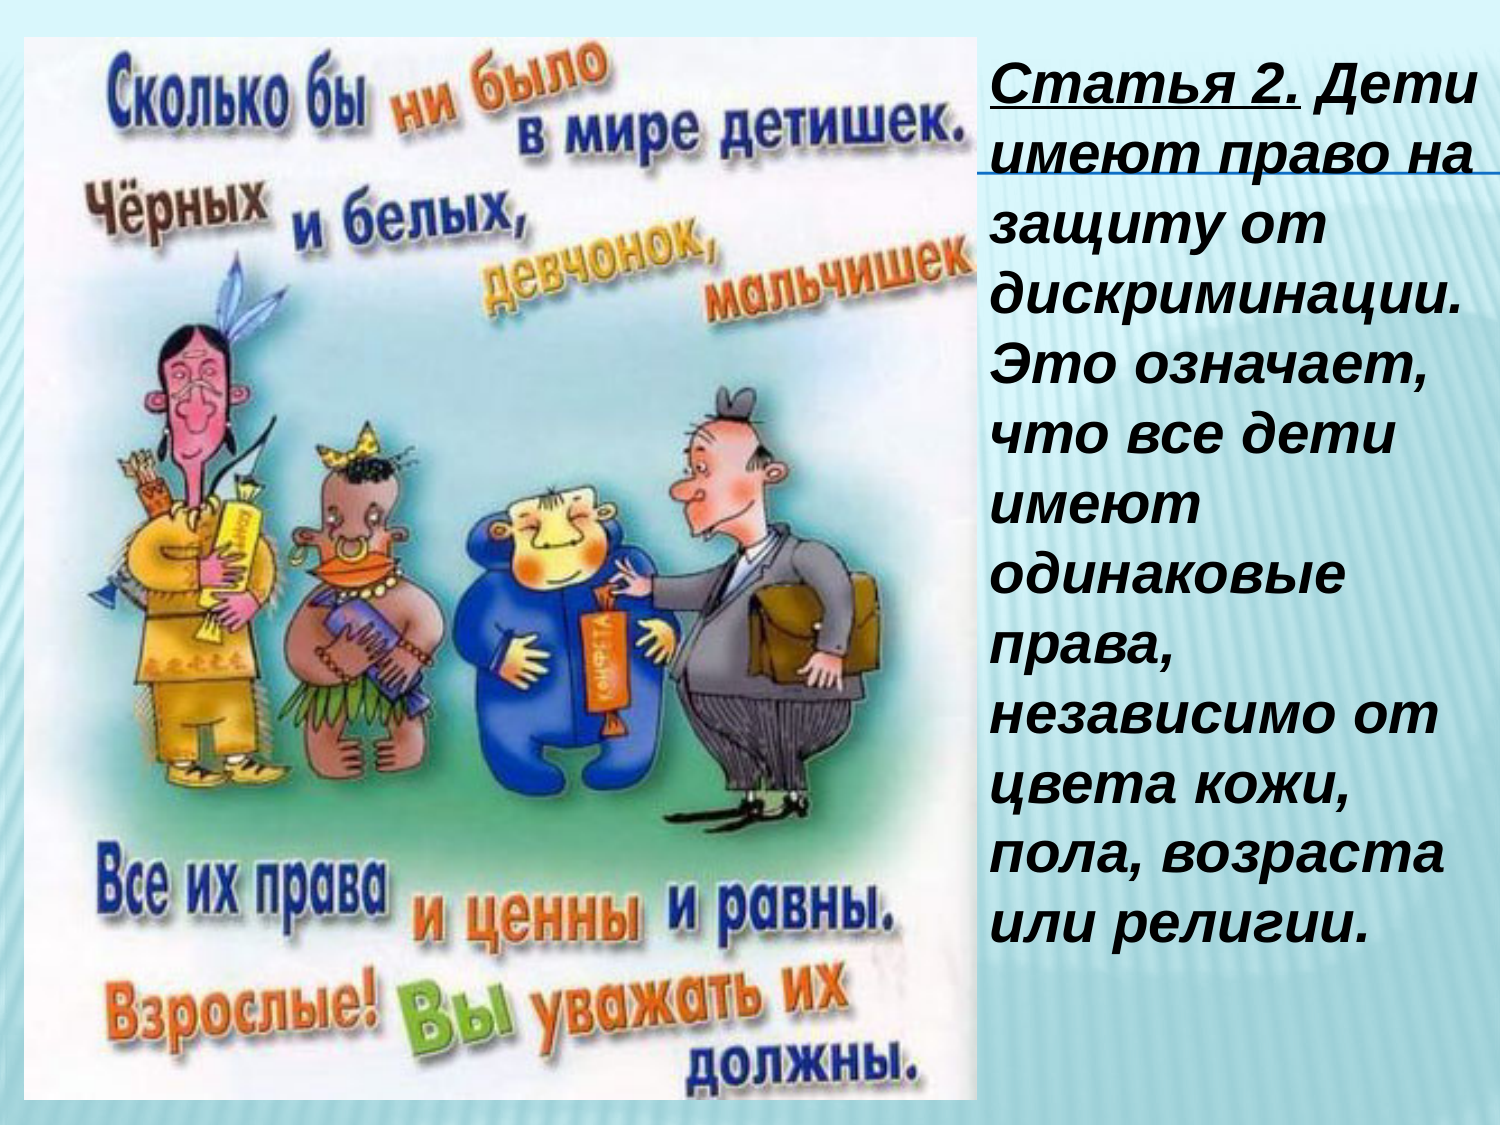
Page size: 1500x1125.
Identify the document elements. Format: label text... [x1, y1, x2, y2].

picture [24, 37, 977, 1101]
text_box Статья 2. Дети имеют право на защиту от дискриминации. Это означает, что все дети имеют одинаковые права, независимо от цвета кожи, пола, возраста или религии. [977, 37, 1500, 962]
